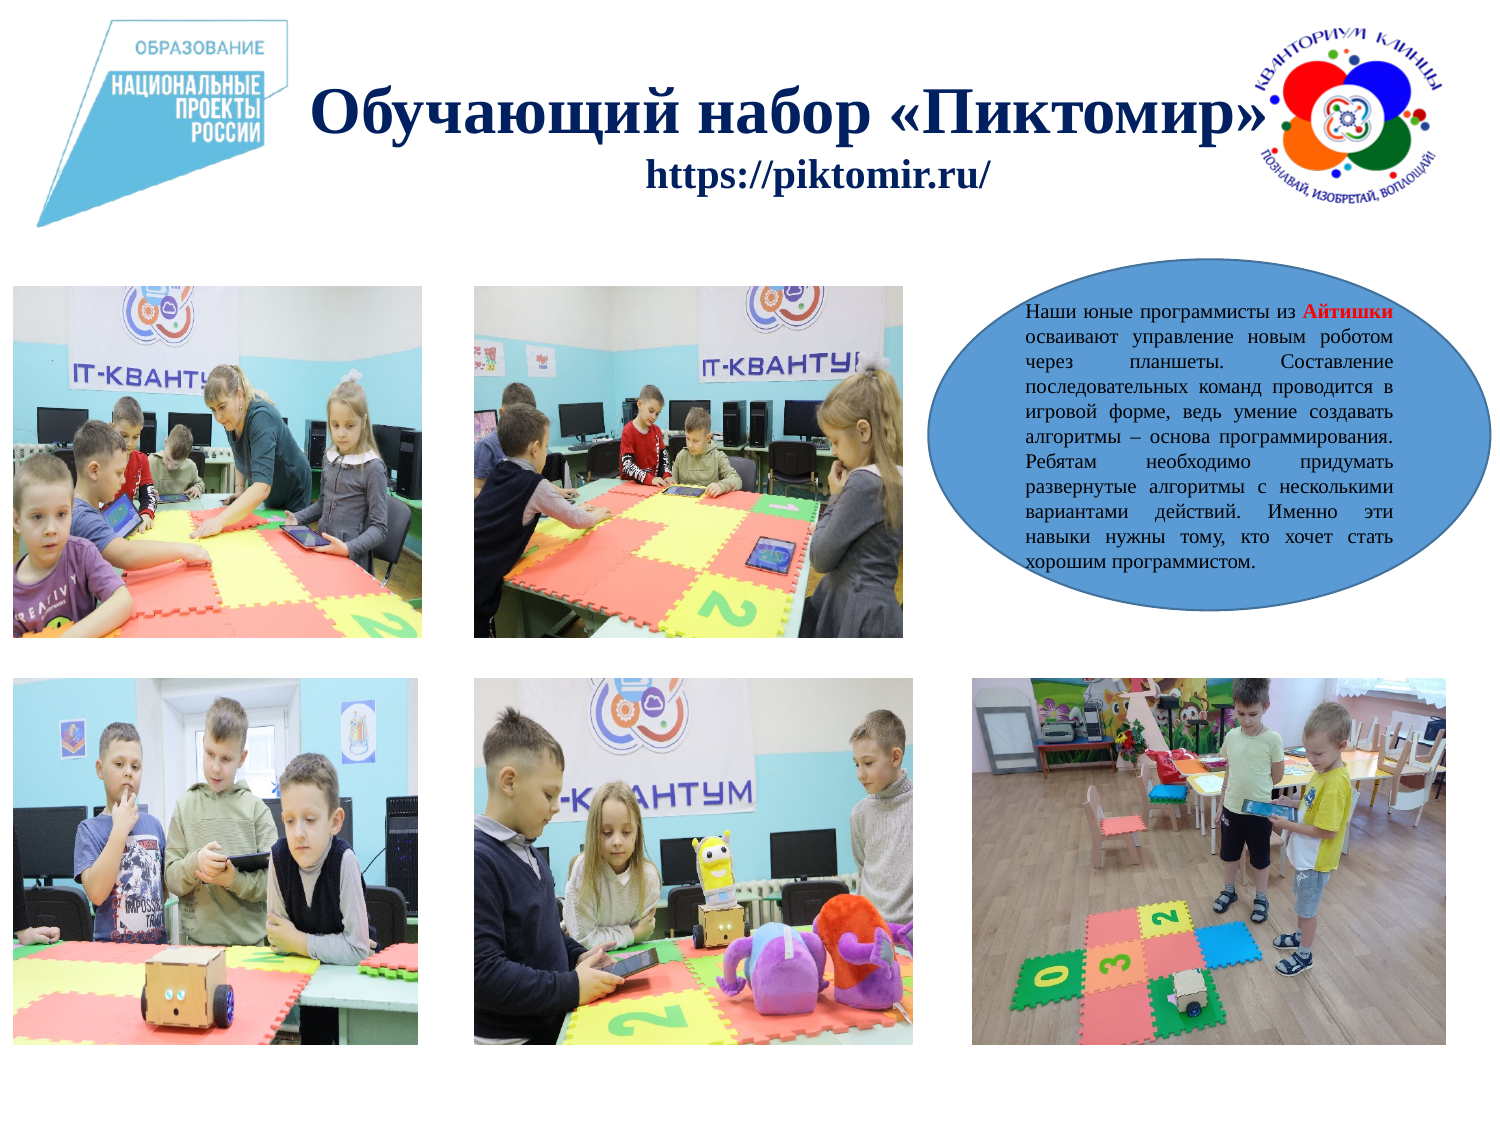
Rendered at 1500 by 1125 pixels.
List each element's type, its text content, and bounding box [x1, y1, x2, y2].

picture [1191, 0, 1500, 226]
picture [0, 0, 321, 258]
picture [474, 678, 913, 1045]
picture [474, 286, 903, 638]
picture [13, 286, 422, 638]
picture [13, 678, 418, 1045]
text_box Наши юные программисты из Айтишки осваивают управление новым роботом через планшеты. Составление последовательных команд проводится в игровой форме, ведь умение создавать алгоритмы – основа программирования. Ребятам необходимо придумать развернутые алгоритмы с несколькими вариантами действий. Именно эти навыки нужны тому, кто хочет стать хорошим программистом. [927, 258, 1492, 612]
text_box Обучающий набор «Пиктомир» https://piktomir.ru/ [321, 59, 1191, 205]
picture [972, 678, 1446, 1045]
